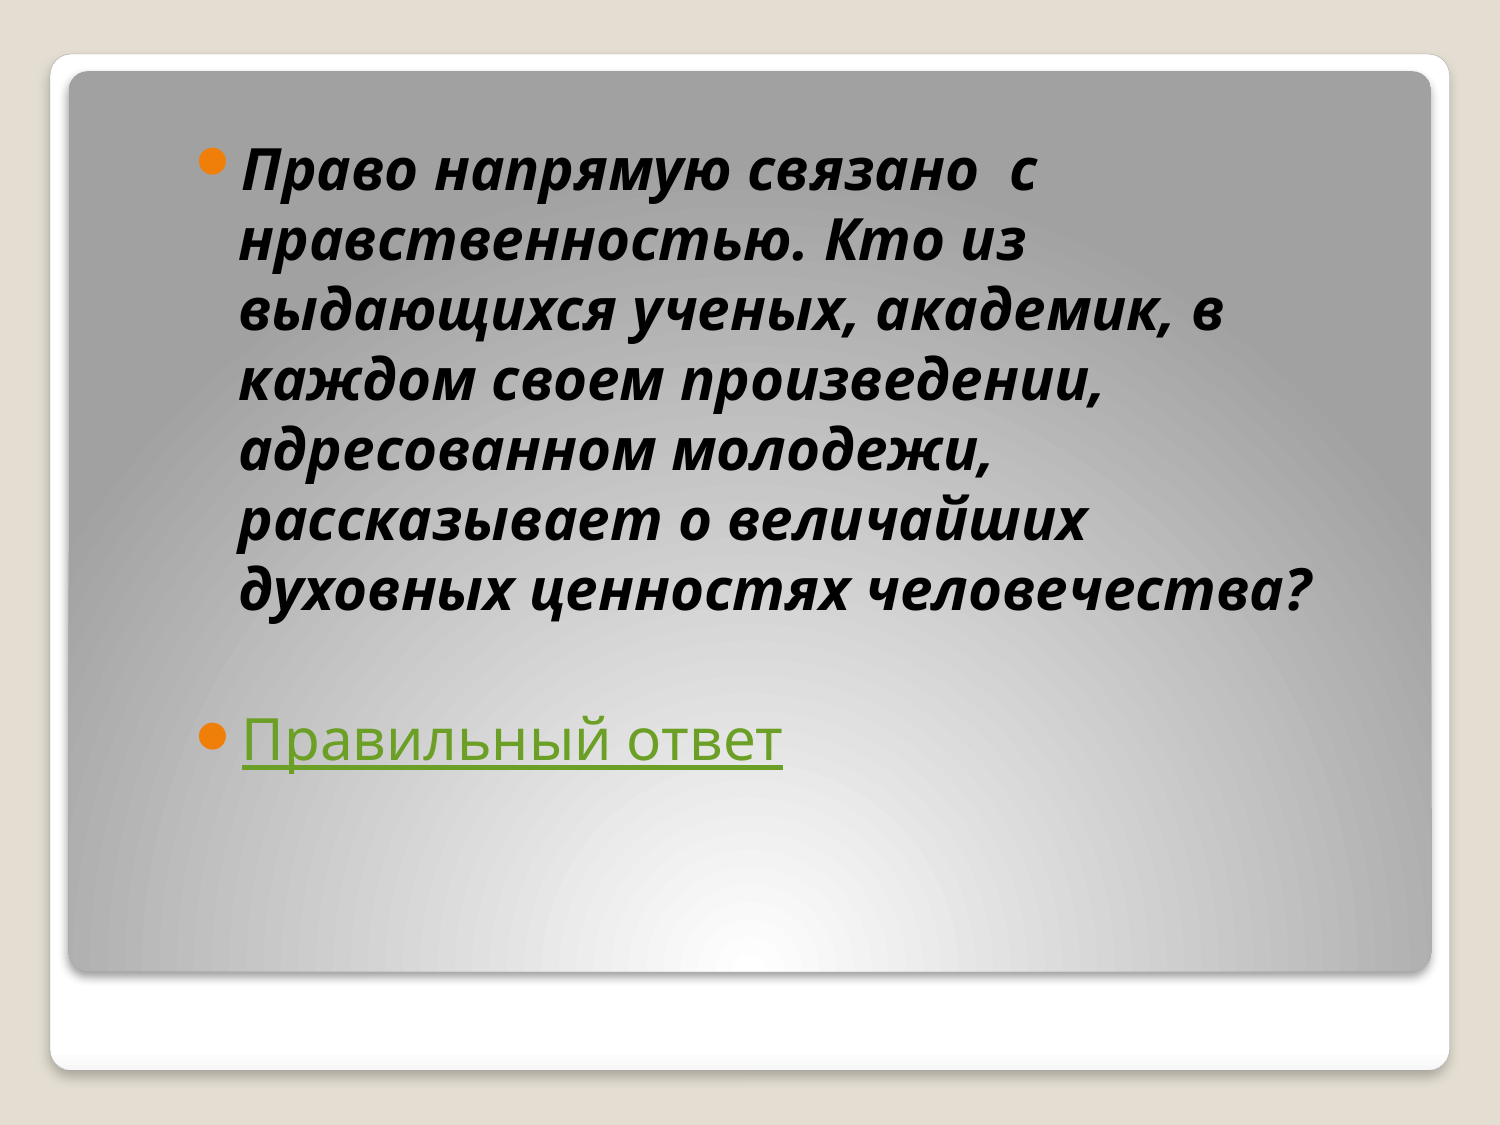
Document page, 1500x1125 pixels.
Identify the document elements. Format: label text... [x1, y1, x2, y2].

list Право напрямую связано с нравственностью. Кто из выдающихся ученых, академик, в каждом своем произведении, адресованном молодежи, рассказывает о величайших духовных ценностях человечества? Правильный ответ [165, 117, 1335, 990]
